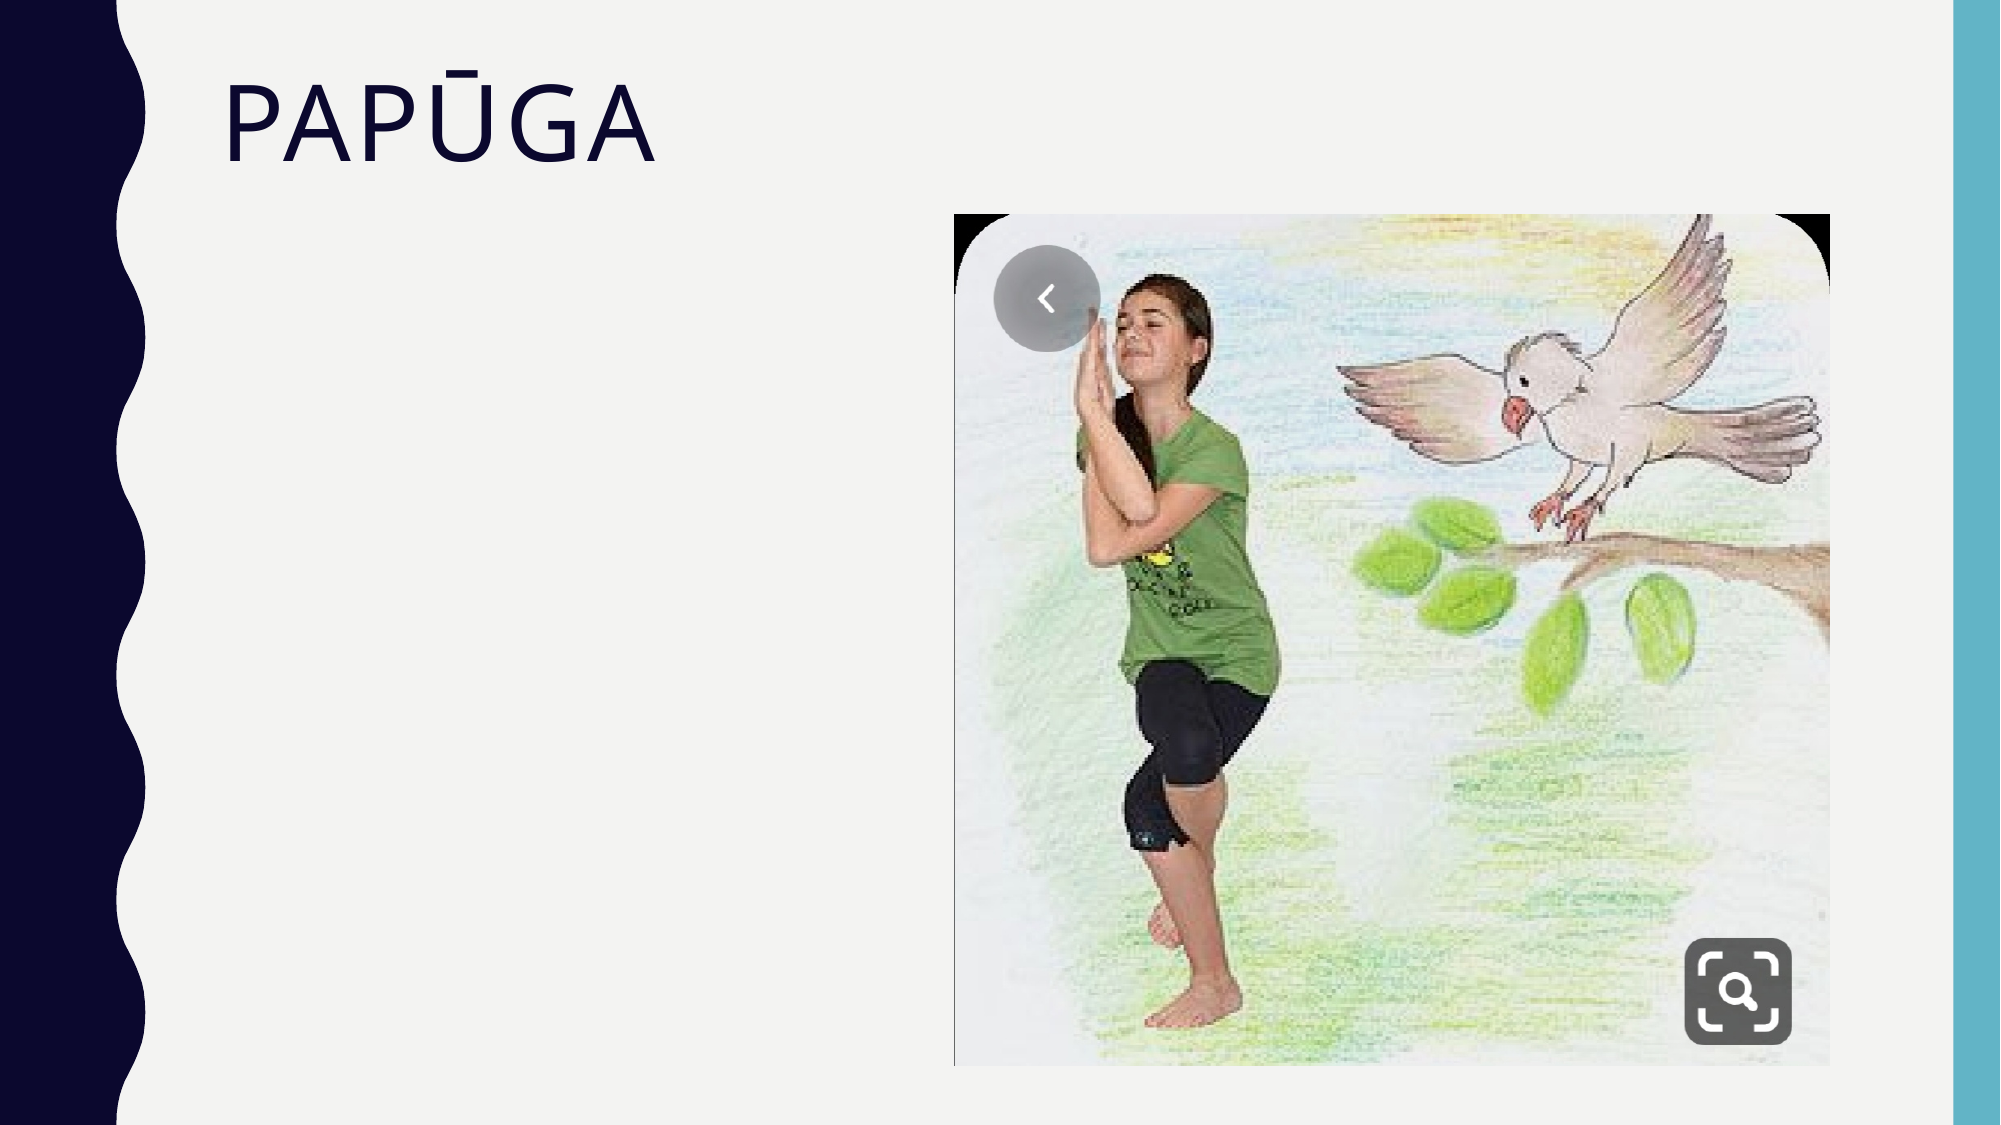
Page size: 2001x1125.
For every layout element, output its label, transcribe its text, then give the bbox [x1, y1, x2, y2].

picture [954, 214, 1830, 1066]
title papūga [205, 62, 1875, 308]
